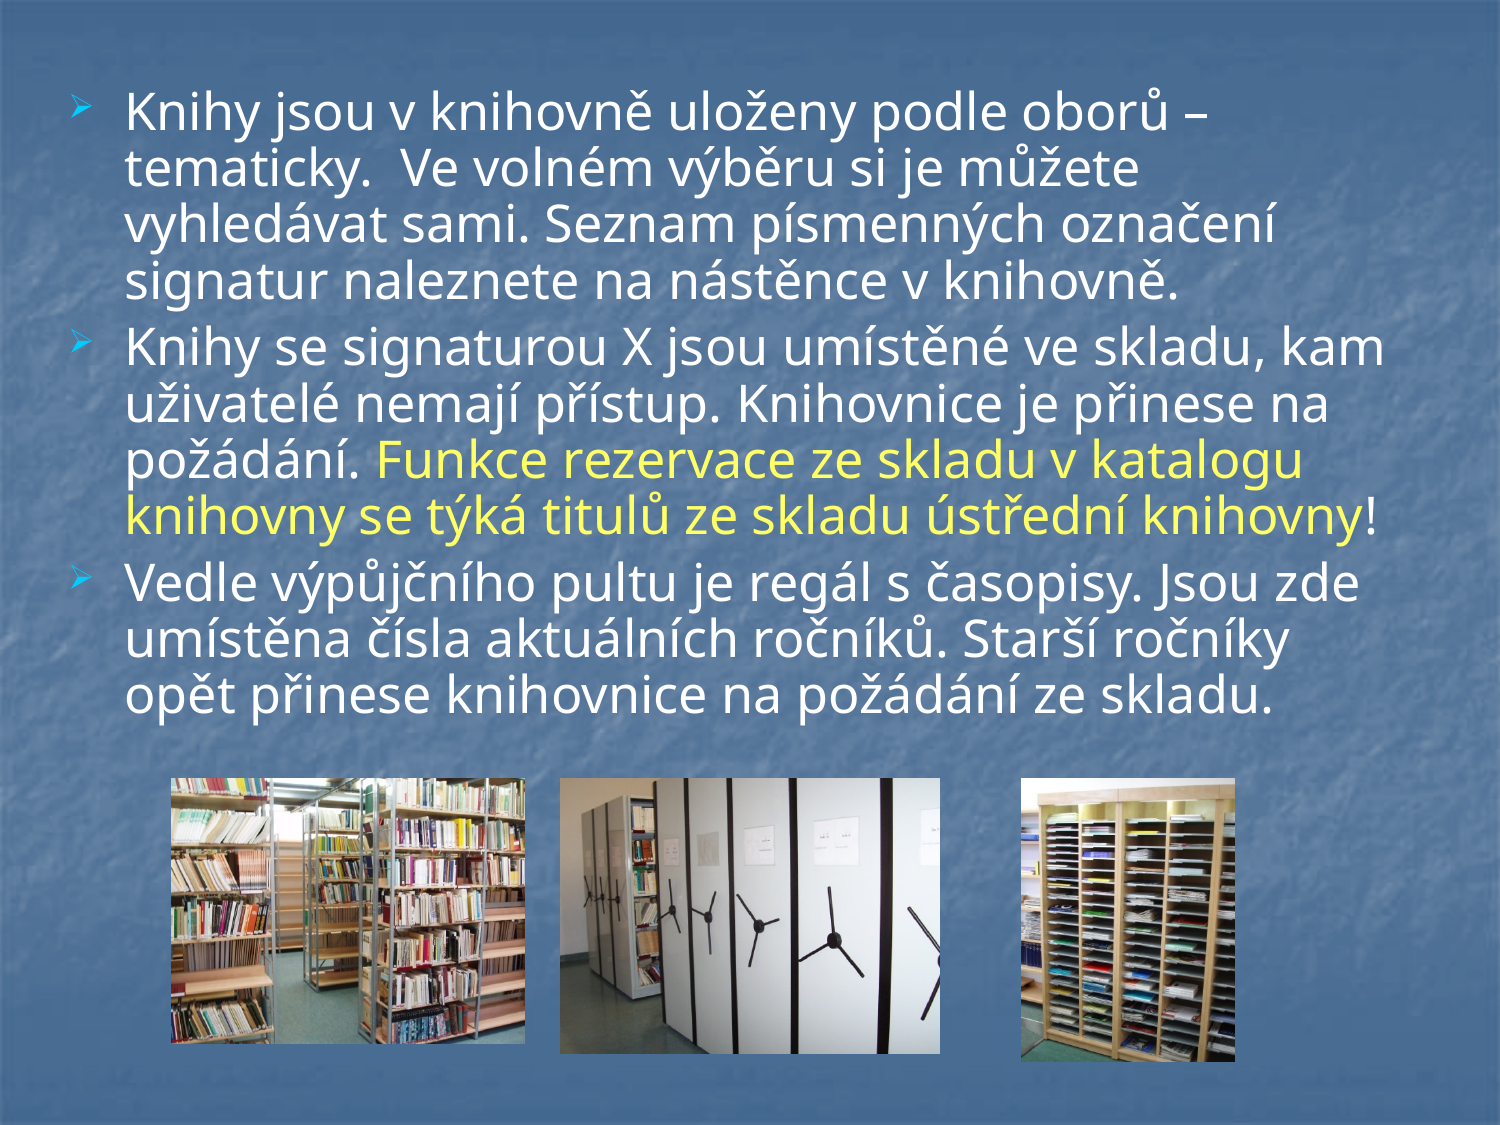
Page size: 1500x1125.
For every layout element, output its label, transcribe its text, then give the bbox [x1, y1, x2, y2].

picture [1021, 777, 1235, 1062]
picture [560, 777, 941, 1054]
picture [170, 777, 526, 1044]
list Knihy jsou v knihovně uloženy podle oborů – tematicky. Ve volném výběru si je můžete vyhledávat sami. Seznam písmenných označení signatur naleznete na nástěnce v knihovně. Knihy se signaturou X jsou umístěné ve skladu, kam uživatelé nemají přístup. Knihovnice je přinese na požádání. Funkce rezervace ze skladu v katalogu knihovny se týká titulů ze skladu ústřední knihovny! Vedle výpůjčního pultu je regál s časopisy. Jsou zde umístěna čísla aktuálních ročníků. Starší ročníky opět přinese knihovnice na požádání ze skladu. [53, 78, 1404, 669]
